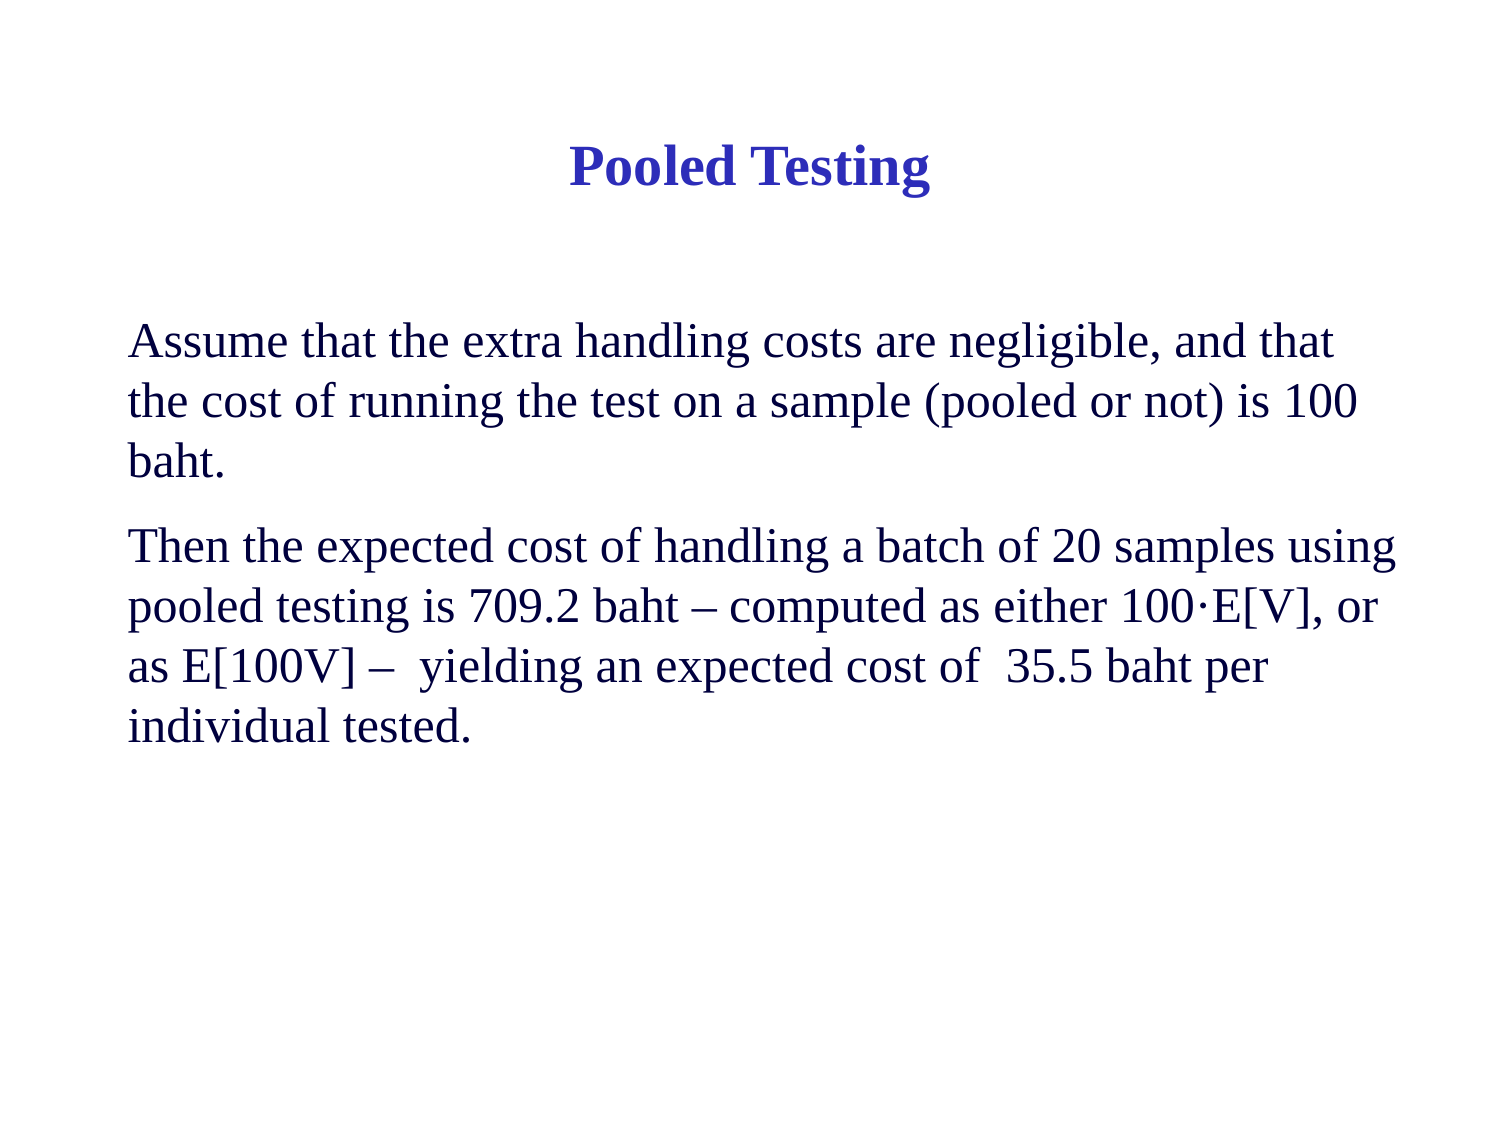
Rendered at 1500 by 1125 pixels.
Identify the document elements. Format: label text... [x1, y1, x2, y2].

list Assume that the extra handling costs are negligible, and that the cost of running the test on a sample (pooled or not) is 100 baht. Then the expected cost of handling a batch of 20 samples using pooled testing is 709.2 baht – computed as either 100·E[V], or as E[100V] – yielding an expected cost of 35.5 baht per individual tested. [112, 299, 1413, 863]
title Pooled Testing [112, 99, 1388, 226]
